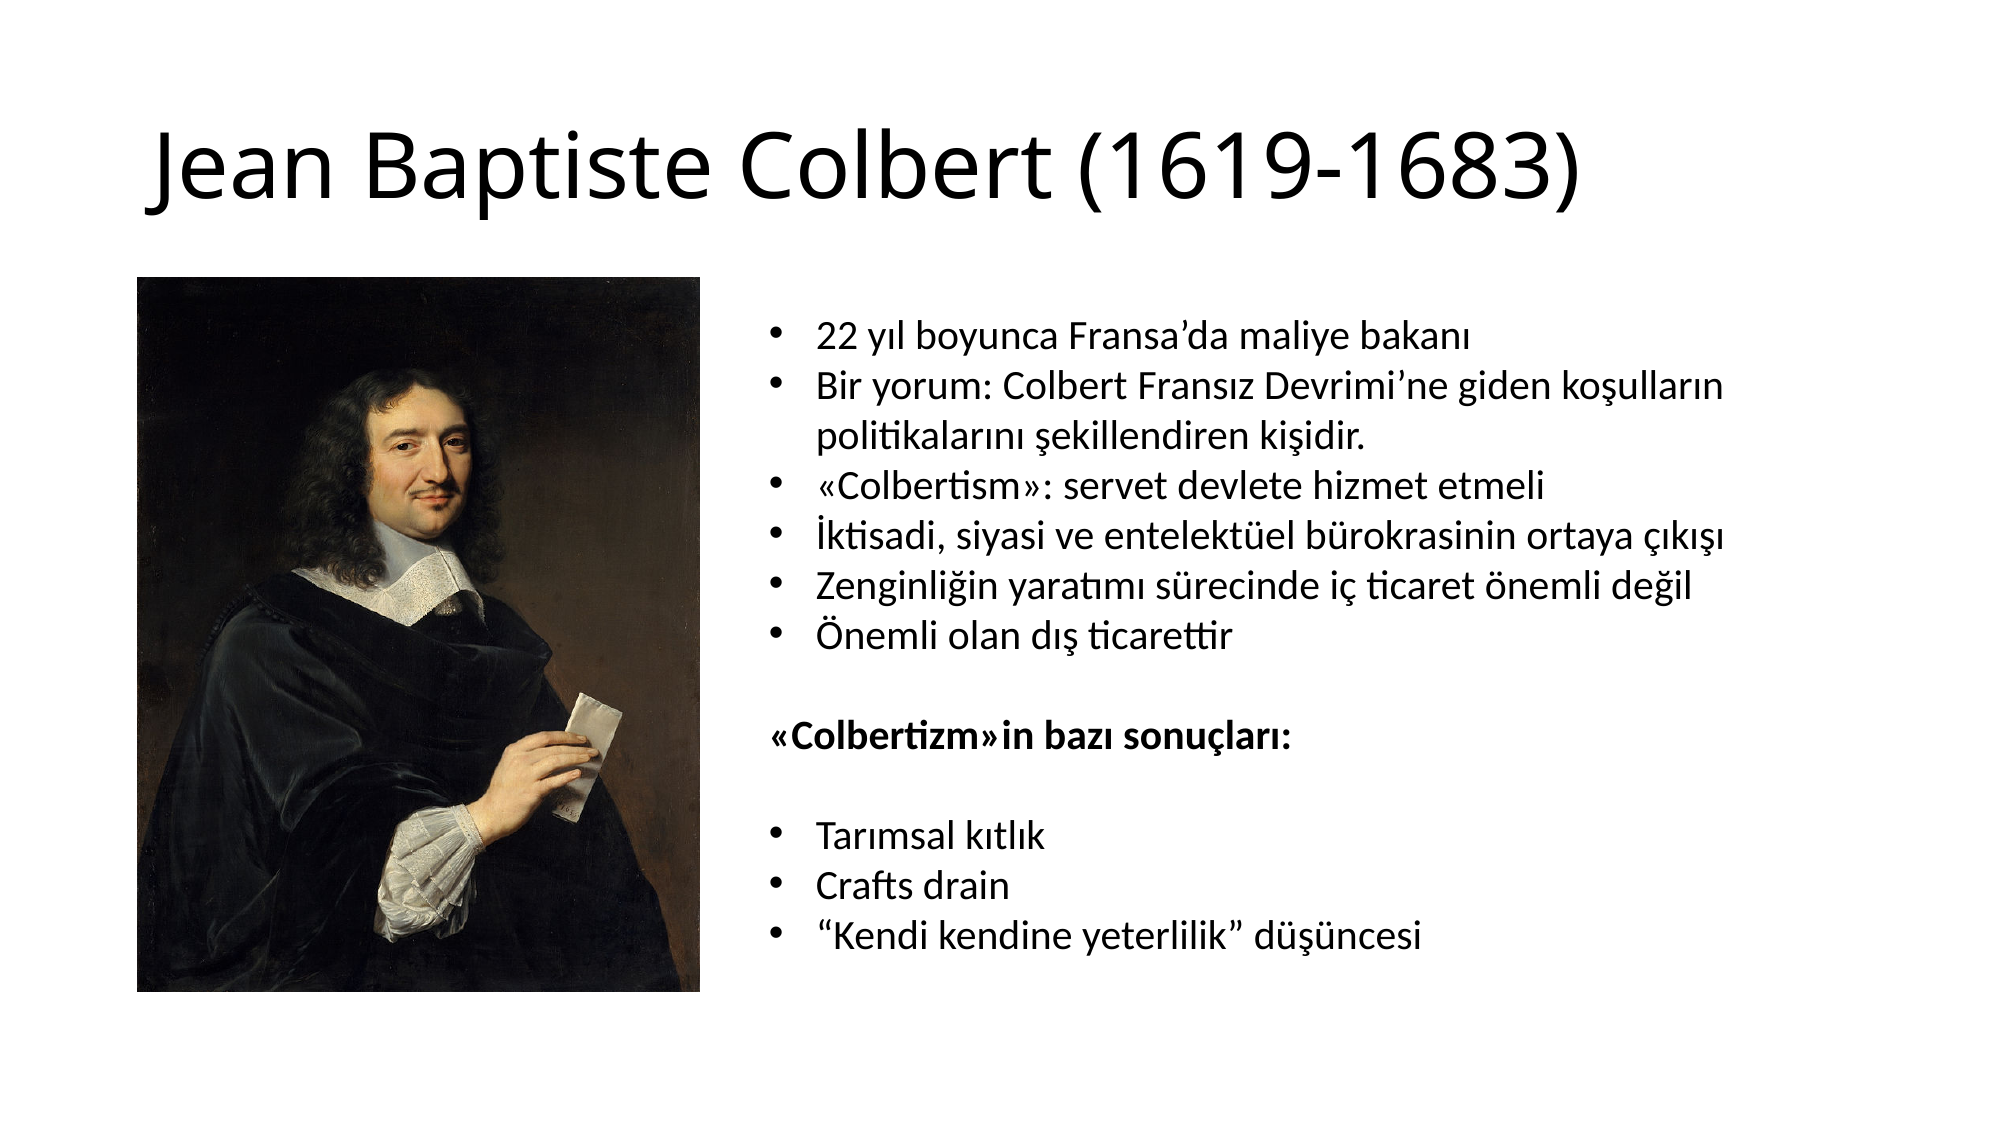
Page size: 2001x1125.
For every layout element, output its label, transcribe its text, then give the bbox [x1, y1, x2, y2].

title Jean Baptiste Colbert (1619-1683) [137, 59, 1863, 278]
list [137, 277, 700, 992]
text_box 22 yıl boyunca Fransa’da maliye bakanı Bir yorum: Colbert Fransız Devrimi’ne giden koşulların politikalarını şekillendiren kişidir. «Colbertism»: servet devlete hizmet etmeli İktisadi, siyasi ve entelektüel bürokrasinin ortaya çıkışı Zenginliğin yaratımı sürecinde iç ticaret önemli değil Önemli olan dış ticarettir «Colbertizm»in bazı sonuçları: Tarımsal kıtlık Crafts drain “Kendi kendine yeterlilik” düşüncesi [754, 299, 1782, 965]
